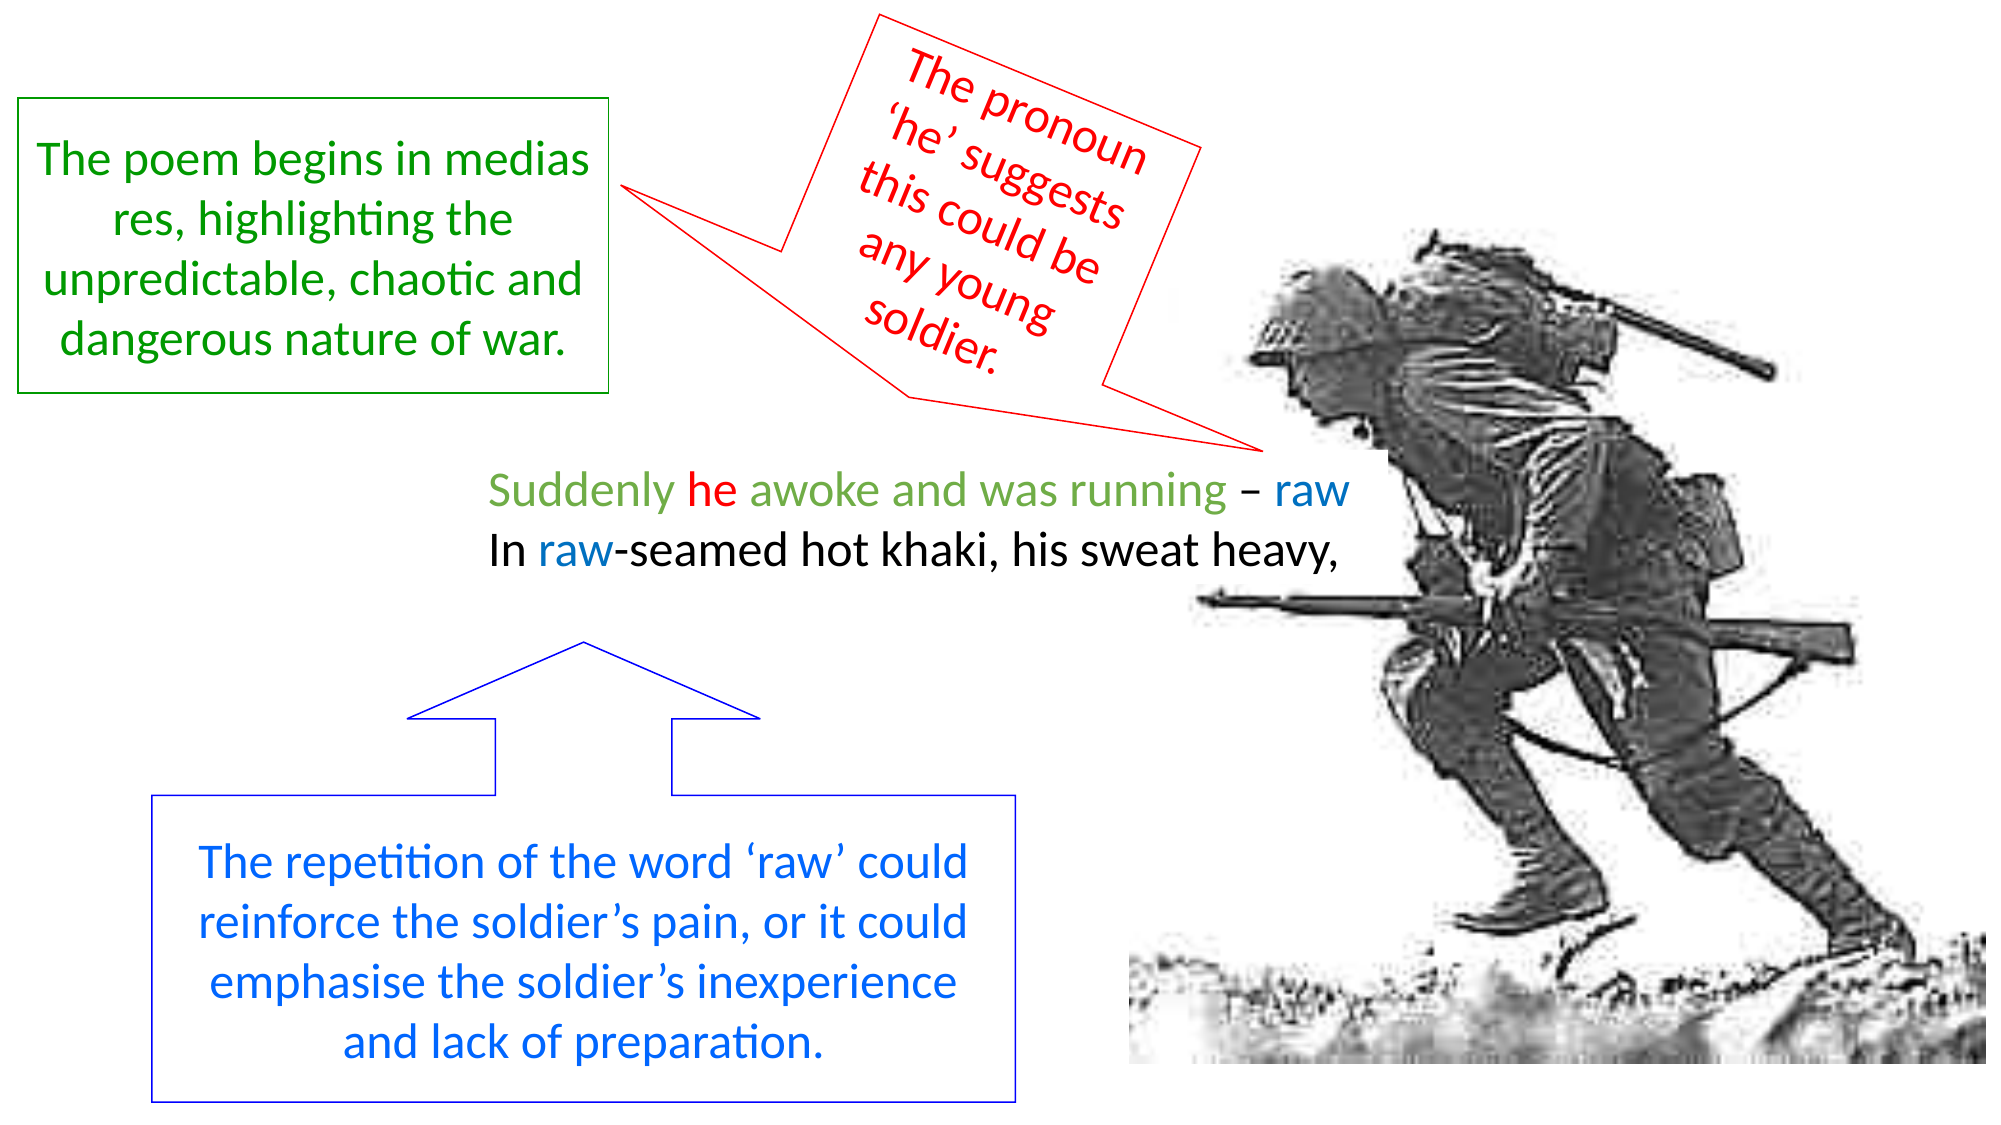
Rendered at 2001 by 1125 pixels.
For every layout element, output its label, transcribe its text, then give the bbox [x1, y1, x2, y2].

text_box The repetition of the word ‘raw’ could reinforce the soldier’s pain, or it could emphasise the soldier’s inexperience and lack of preparation. [151, 642, 1016, 1103]
picture [1129, 108, 1986, 1064]
text_box Suddenly he awoke and was running – raw In raw-seamed hot khaki, his sweat heavy, [473, 449, 1129, 585]
text_box The poem begins in medias res, highlighting the unpredictable, chaotic and dangerous nature of war. [17, 97, 609, 394]
text_box The pronoun ‘he’ suggests this could be any young soldier. [620, 14, 1129, 431]
